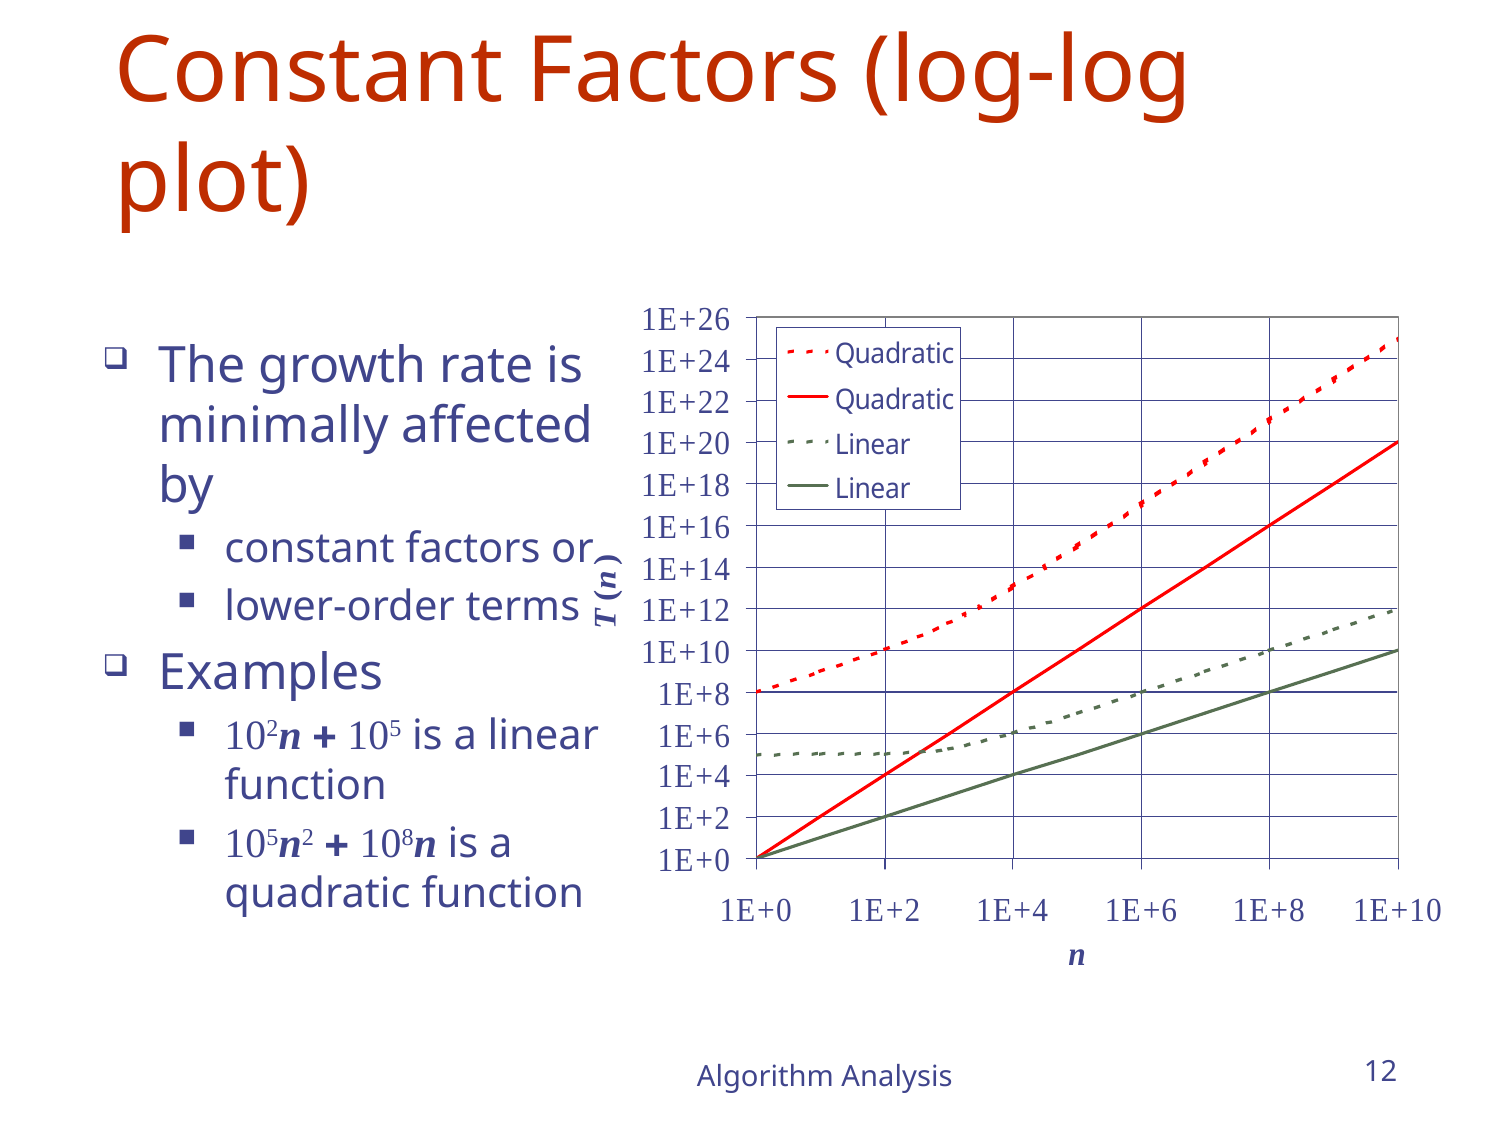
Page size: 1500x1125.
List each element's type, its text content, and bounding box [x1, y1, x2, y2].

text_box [574, 252, 1446, 988]
list The growth rate is minimally affected by constant factors or lower-order terms Examples 102n + 105 is a linear function 105n2 + 108n is a quadratic function [87, 324, 650, 1000]
slide_number 12 [1099, 1024, 1413, 1101]
footer Algorithm Analysis [587, 1024, 1063, 1101]
title Constant Factors (log-log plot) [99, 50, 1375, 238]
